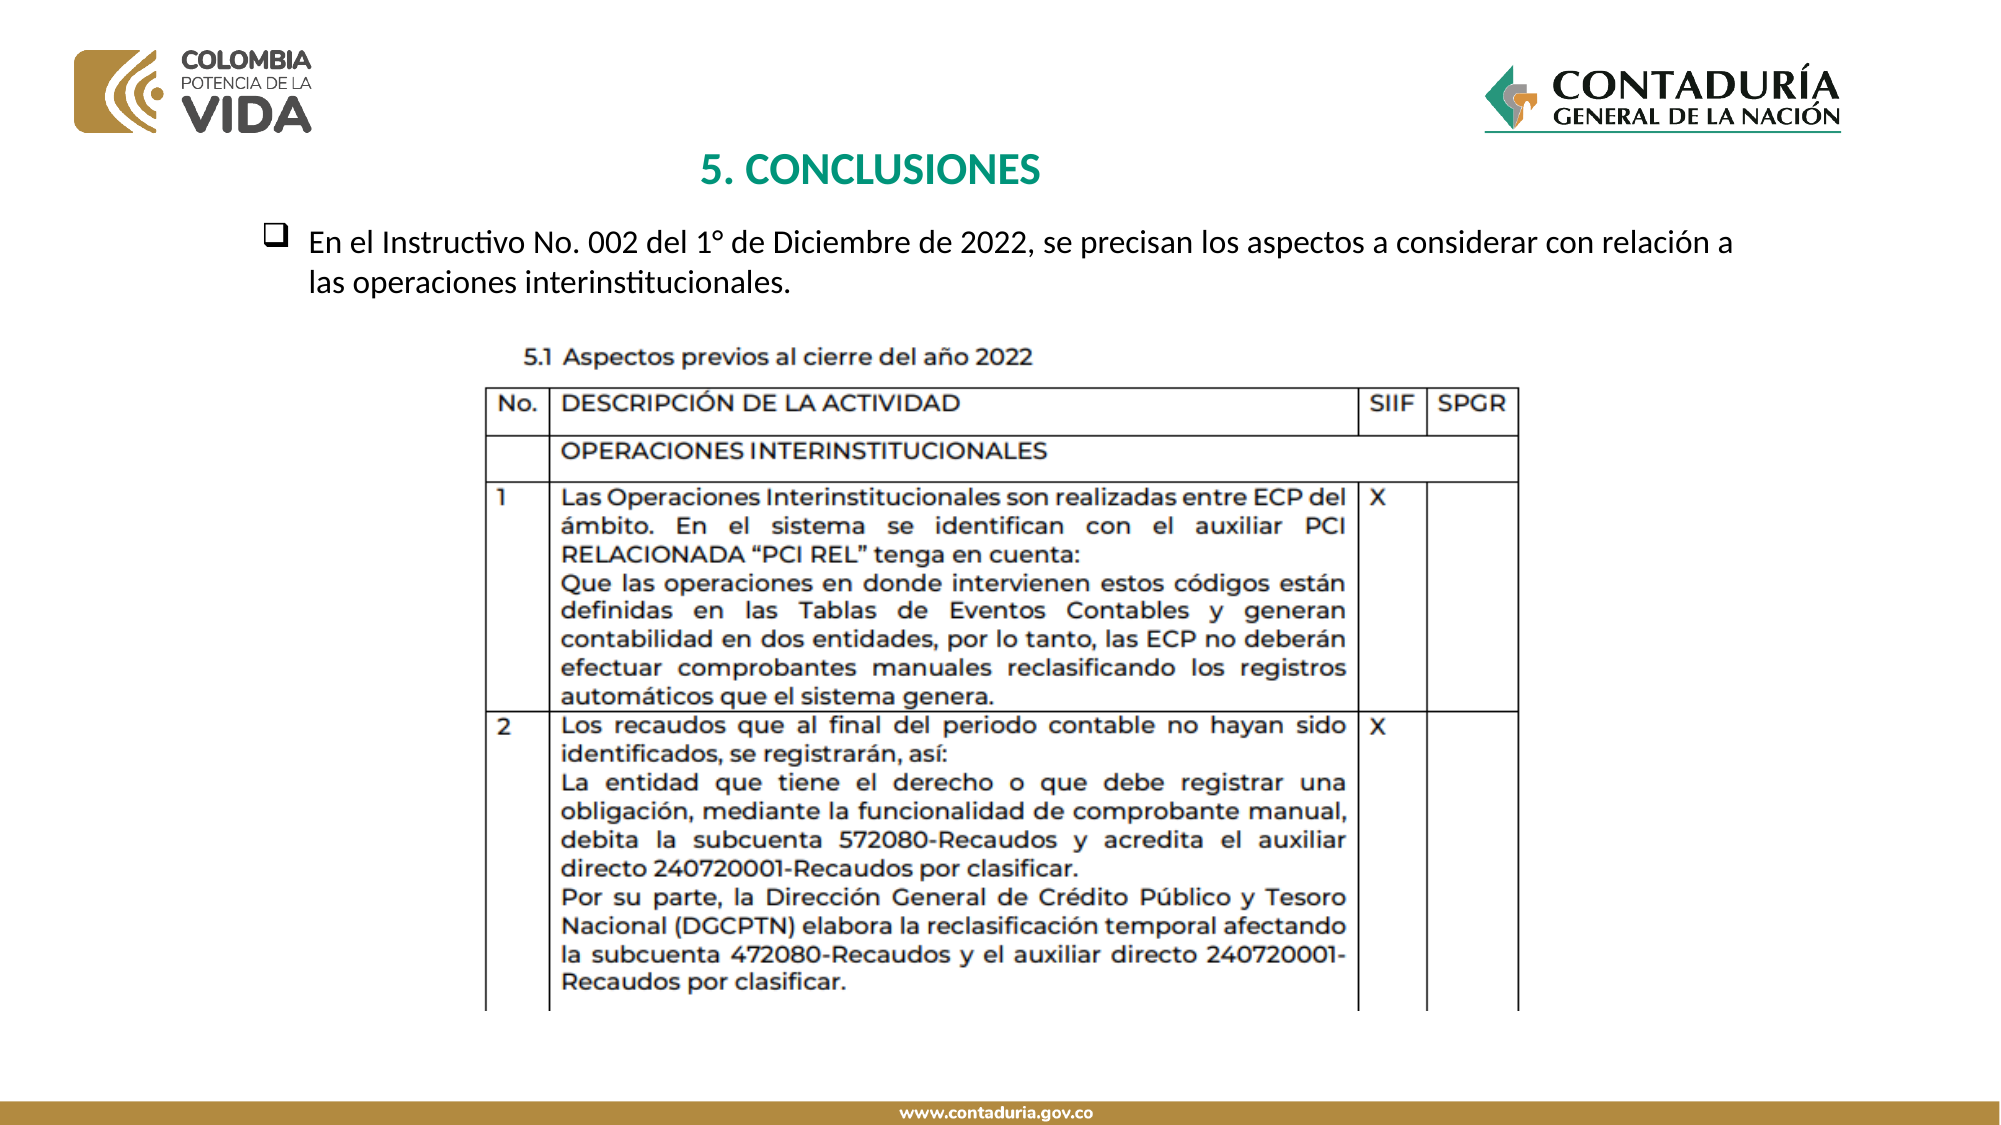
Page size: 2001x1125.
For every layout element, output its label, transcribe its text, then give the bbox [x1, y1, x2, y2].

text_box En el Instructivo No. 002 del 1° de Diciembre de 2022, se precisan los aspectos a considerar con relación a las operaciones interinstitucionales. [246, 137, 1751, 398]
text_box 5. CONCLUSIONES [215, 137, 1526, 202]
picture [0, 0, 2000, 1125]
